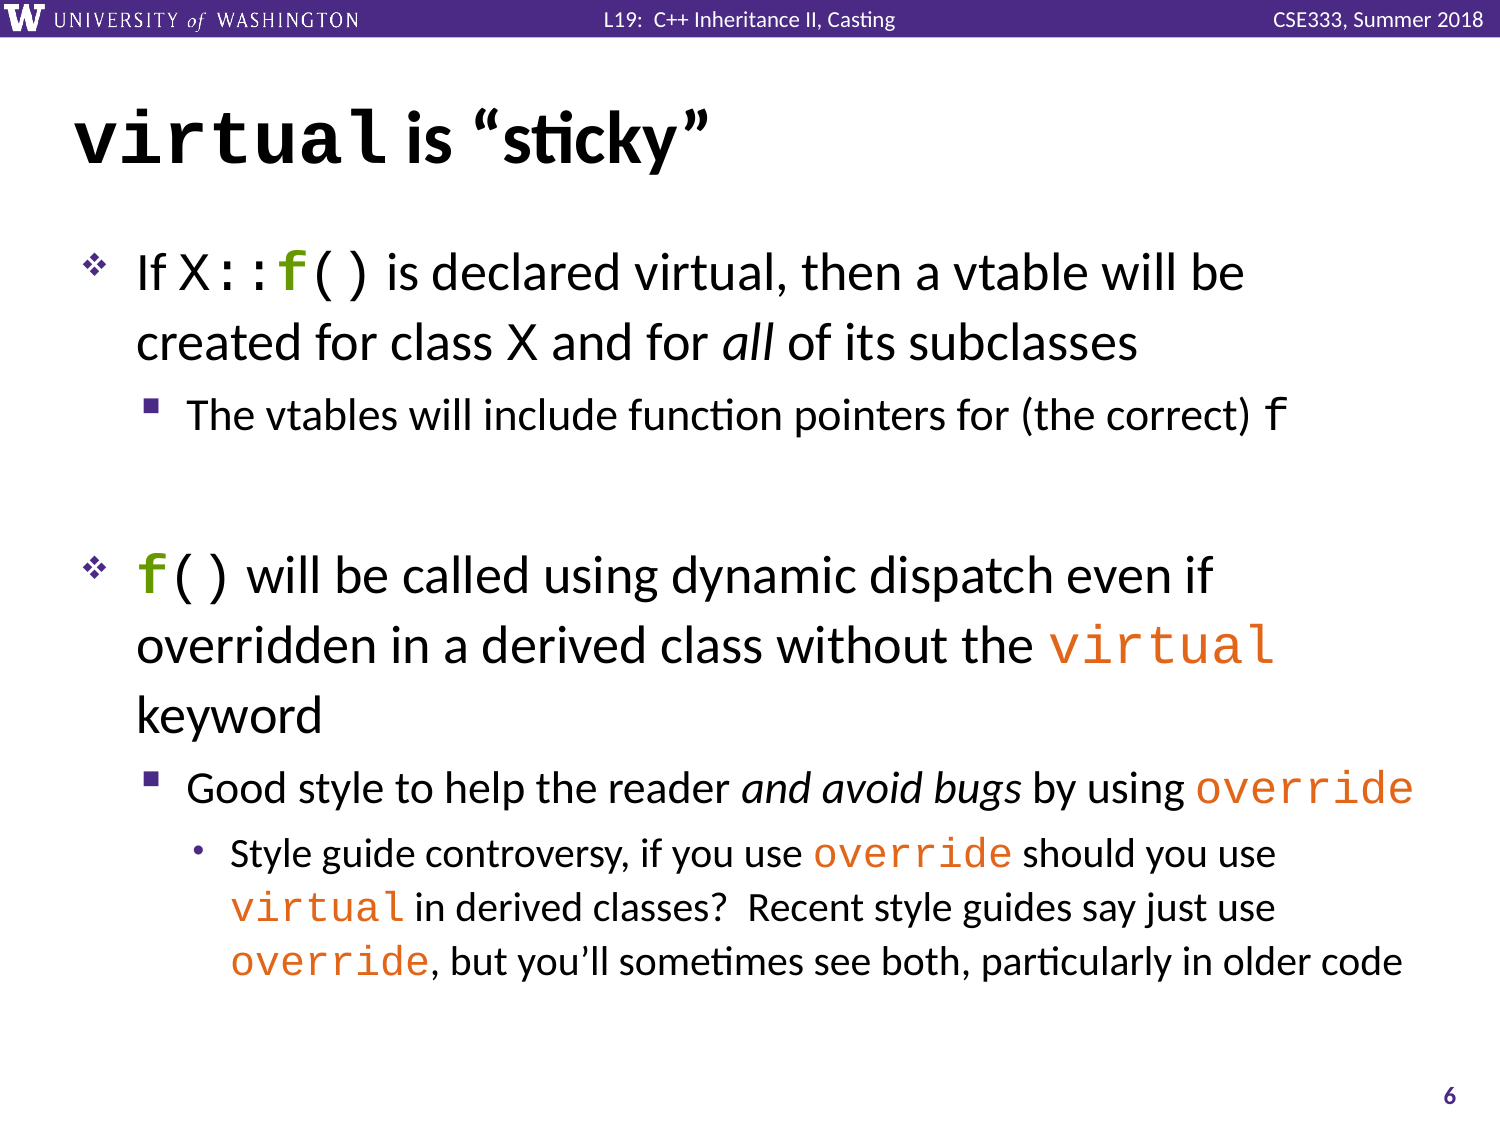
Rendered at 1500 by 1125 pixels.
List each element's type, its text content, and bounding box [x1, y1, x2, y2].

slide_number 6 [1400, 1065, 1500, 1125]
title virtual is “sticky” [58, 71, 1438, 197]
picture [4, 4, 358, 32]
list If X::f() is declared virtual, then a vtable will be created for class X and for all of its subclasses The vtables will include function pointers for (the correct) f f() will be called using dynamic dispatch even if overridden in a derived class without the virtual keyword Good style to help the reader and avoid bugs by using override Style guide controversy, if you use override should you use virtual in derived classes? Recent style guides say just use override, but you’ll sometimes see both, particularly in older code [64, 223, 1438, 1040]
